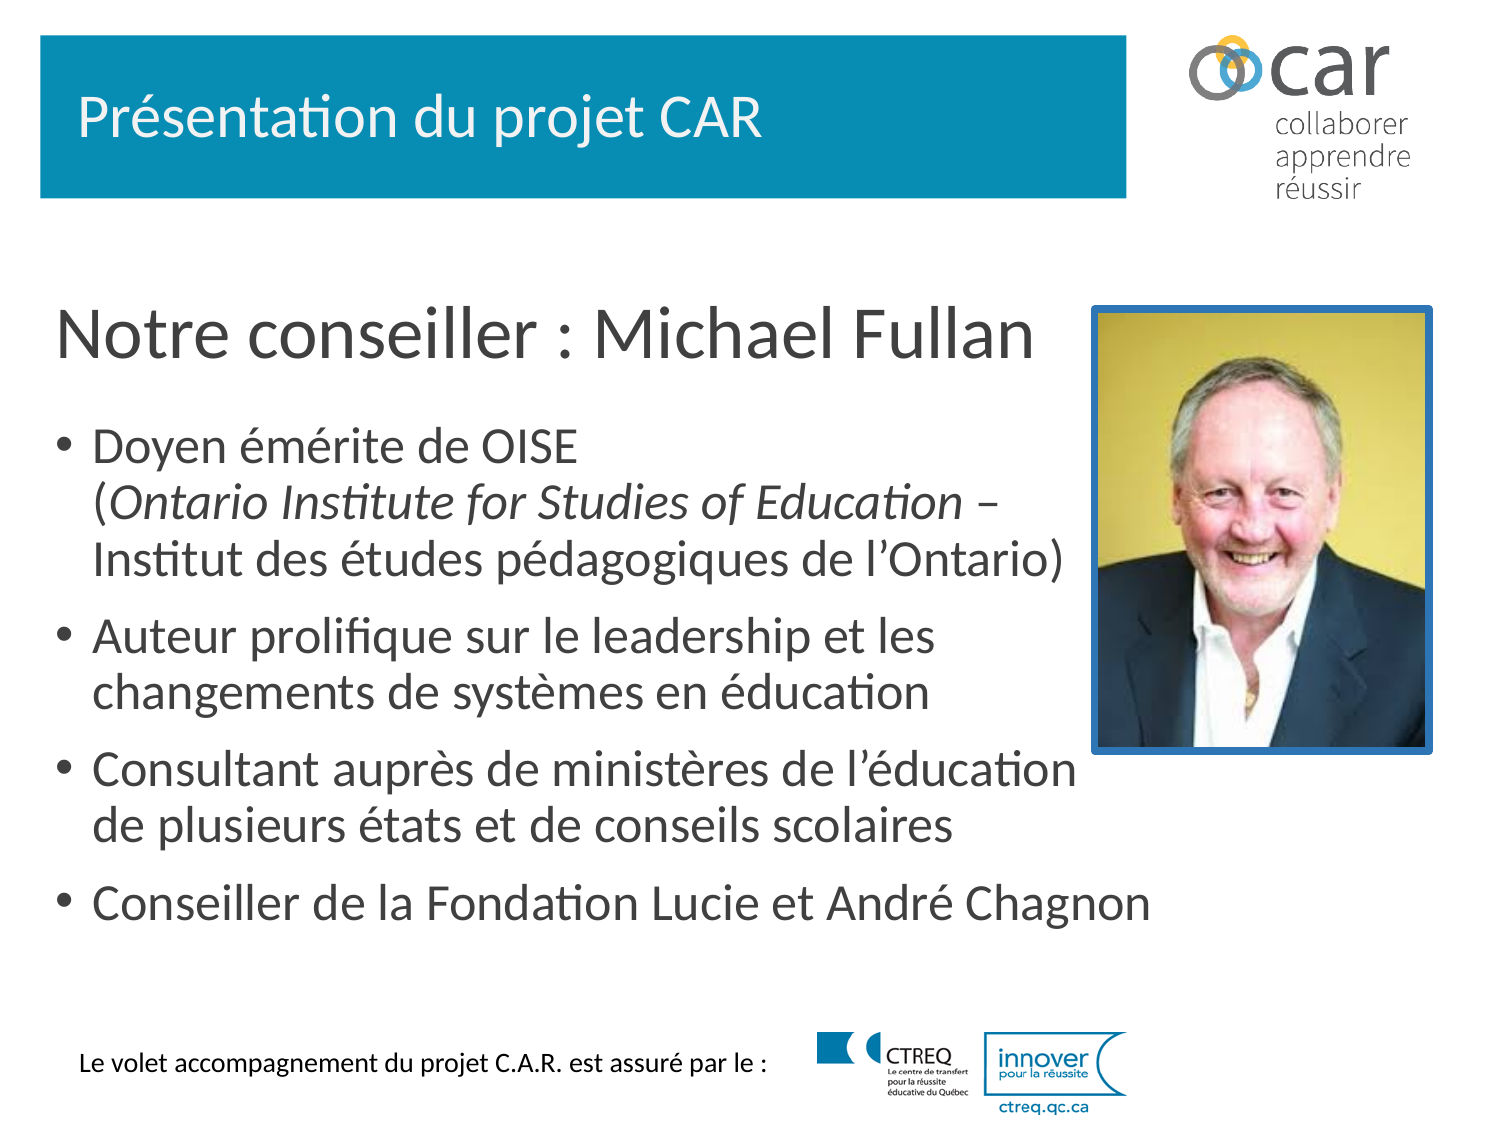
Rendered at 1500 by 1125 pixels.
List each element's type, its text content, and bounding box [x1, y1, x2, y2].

picture [1098, 312, 1426, 748]
title Présentation du projet CAR [40, 35, 1127, 199]
picture [1189, 35, 1410, 199]
list Notre conseiller : Michael Fullan Doyen émérite de OISE (Ontario Institute for Studies of Education – Institut des études pédagogiques de l’Ontario) Auteur prolifique sur le leadership et les changements de systèmes en éducation Consultant auprès de ministères de l’éducation de plusieurs états et de conseils scolaires Conseiller de la Fondation Lucie et André Chagnon [40, 275, 1410, 1018]
text_box Le volet accompagnement du projet C.A.R. est assuré par le : [64, 1018, 1233, 1086]
picture [817, 1032, 1127, 1115]
picture [987, 1035, 1113, 1093]
